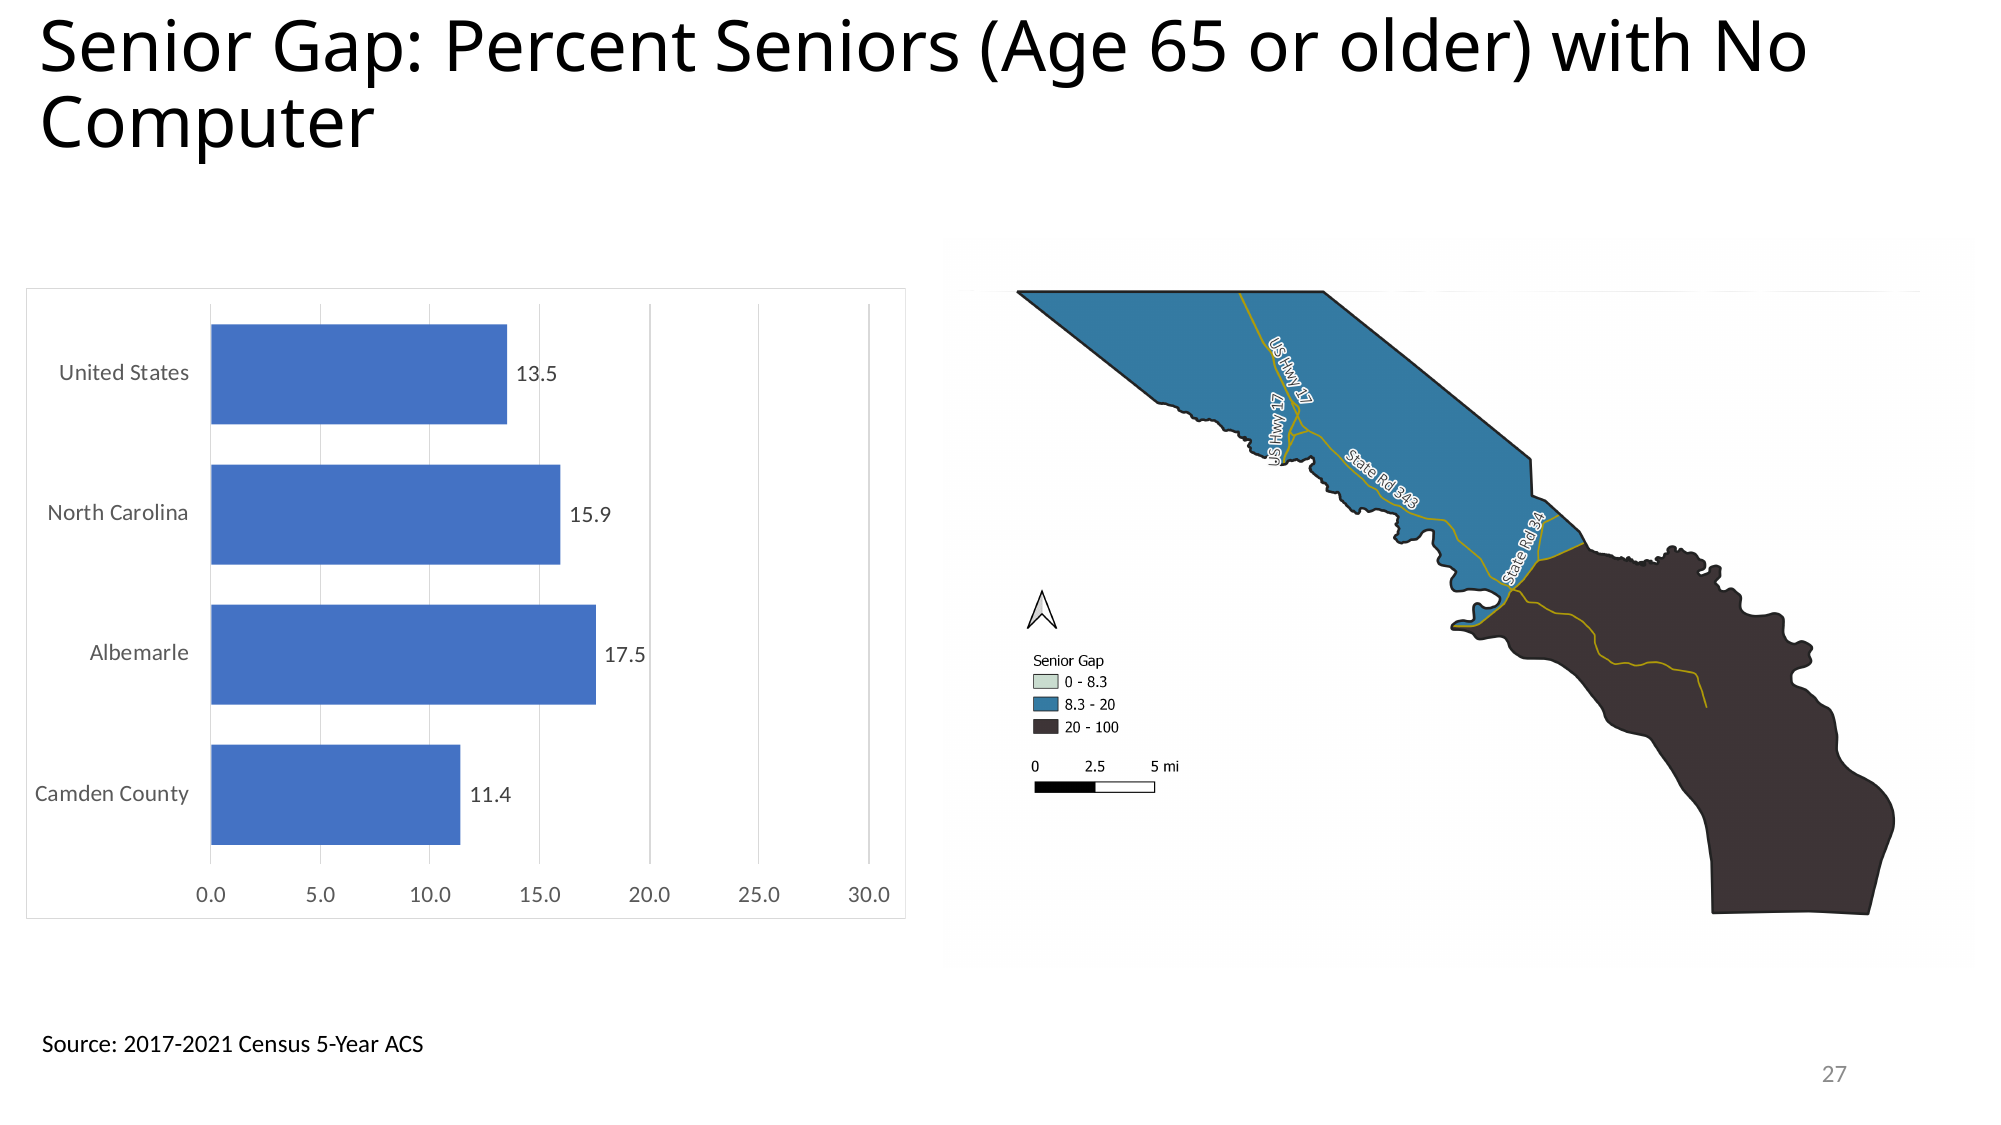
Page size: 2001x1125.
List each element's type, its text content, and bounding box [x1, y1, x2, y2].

title Senior Gap: Percent Seniors (Age 65 or older) with No Computer [24, 5, 1963, 169]
picture [943, 238, 1976, 968]
picture [24, 287, 906, 919]
slide_number 27 [1412, 1042, 1863, 1103]
text_box Source: 2017-2021 Census 5-Year ACS [27, 1020, 440, 1065]
